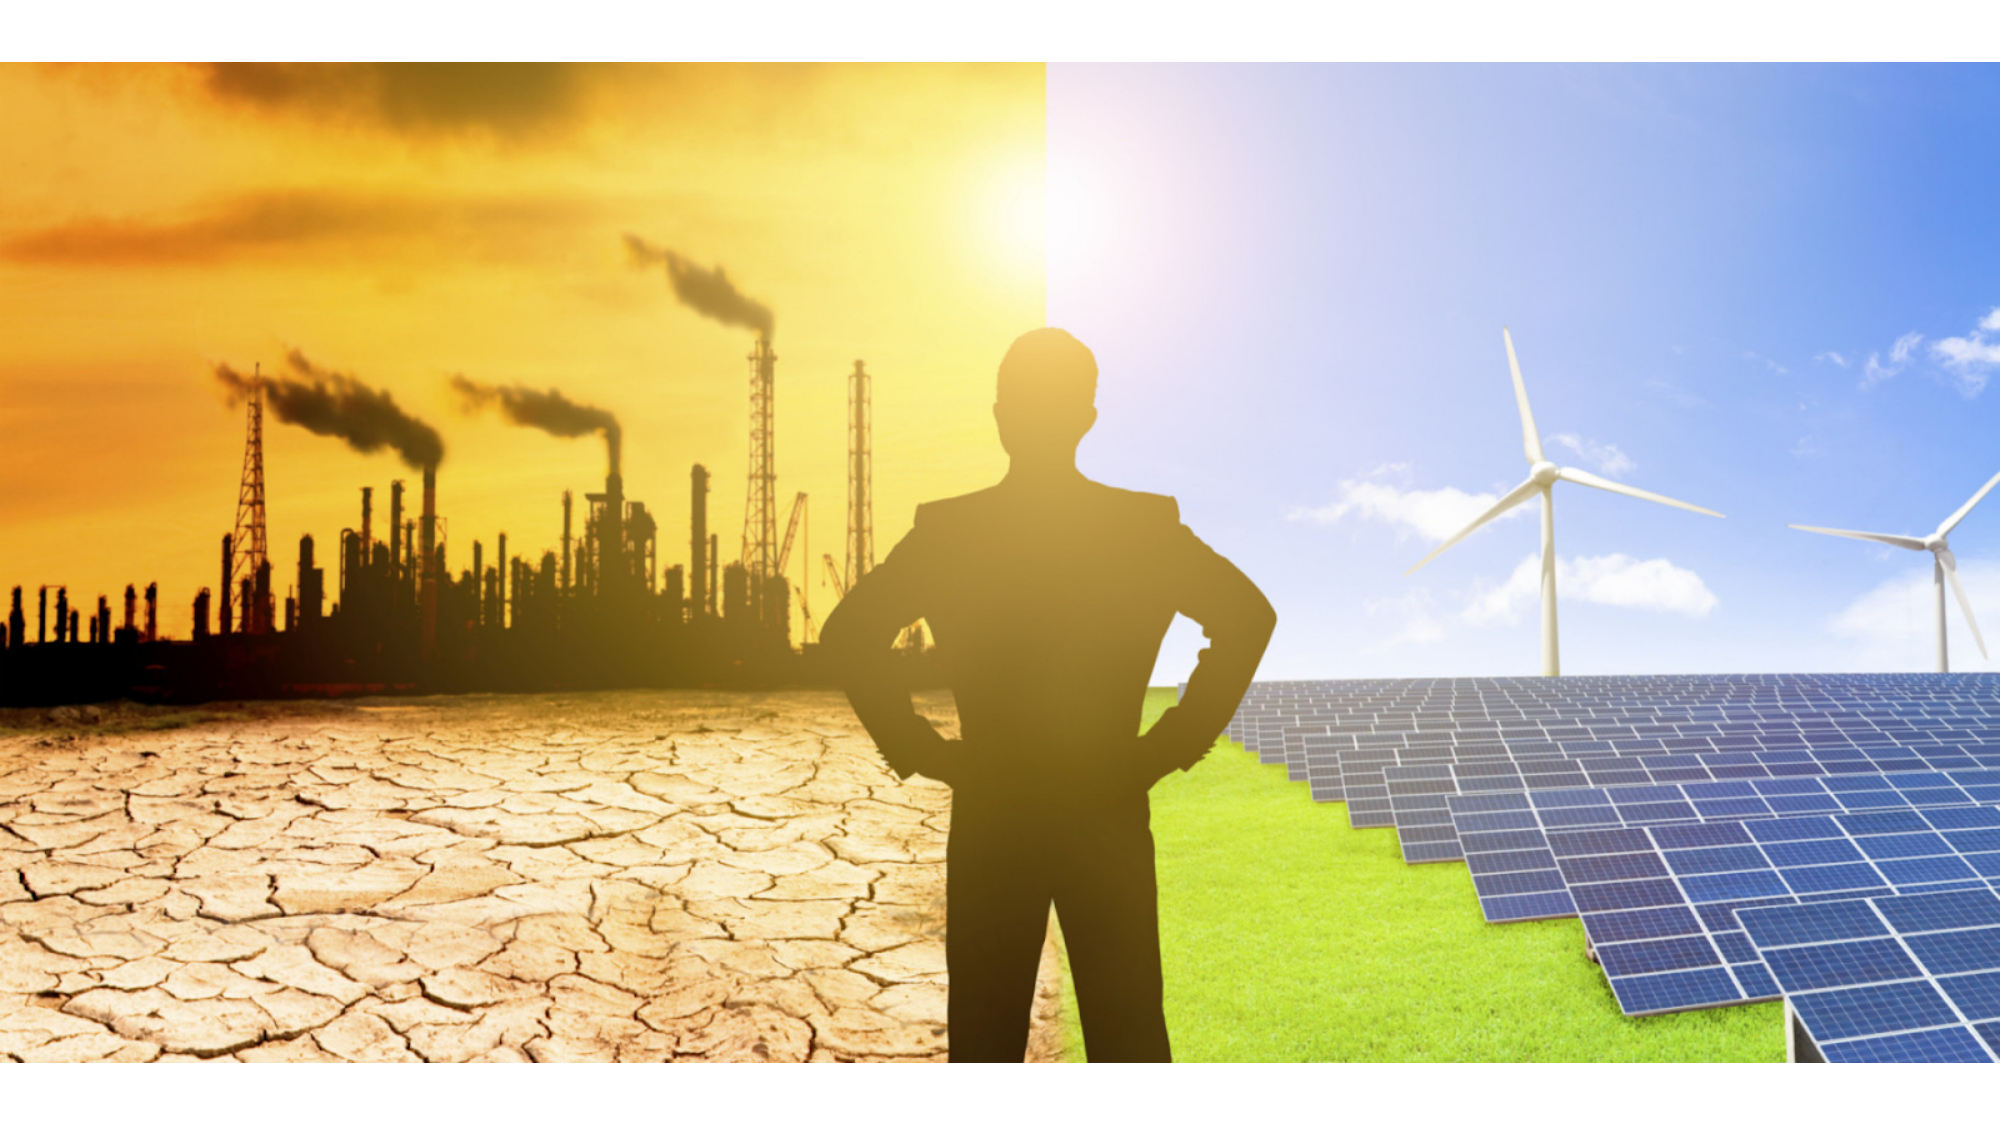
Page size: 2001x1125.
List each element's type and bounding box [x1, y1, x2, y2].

picture [0, 62, 2000, 1063]
